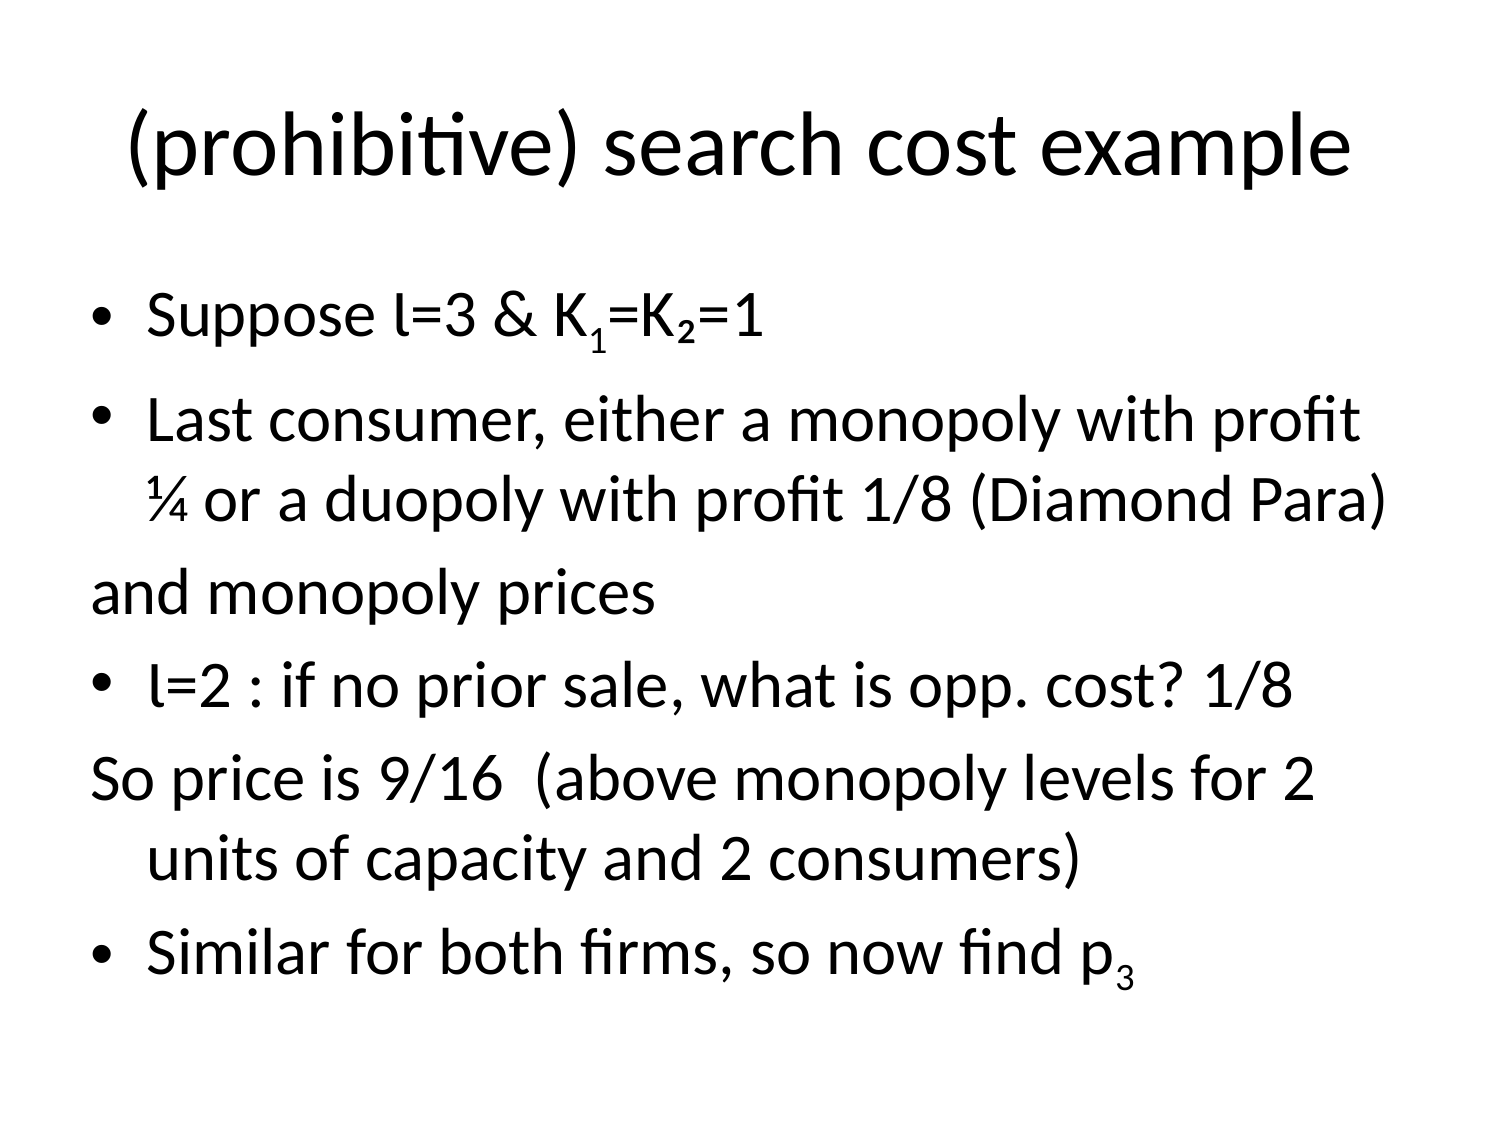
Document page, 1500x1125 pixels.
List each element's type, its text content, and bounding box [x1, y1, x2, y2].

list Suppose Ɩ=3 & K1=K₂=1 Last consumer, either a monopoly with profit ¼ or a duopoly with profit 1/8 (Diamond Para) and monopoly prices Ɩ=2 : if no prior sale, what is opp. cost? 1/8 So price is 9/16 (above monopoly levels for 2 units of capacity and 2 consumers) Similar for both firms, so now find p3 [75, 262, 1425, 1005]
title (prohibitive) search cost example [75, 45, 1425, 233]
